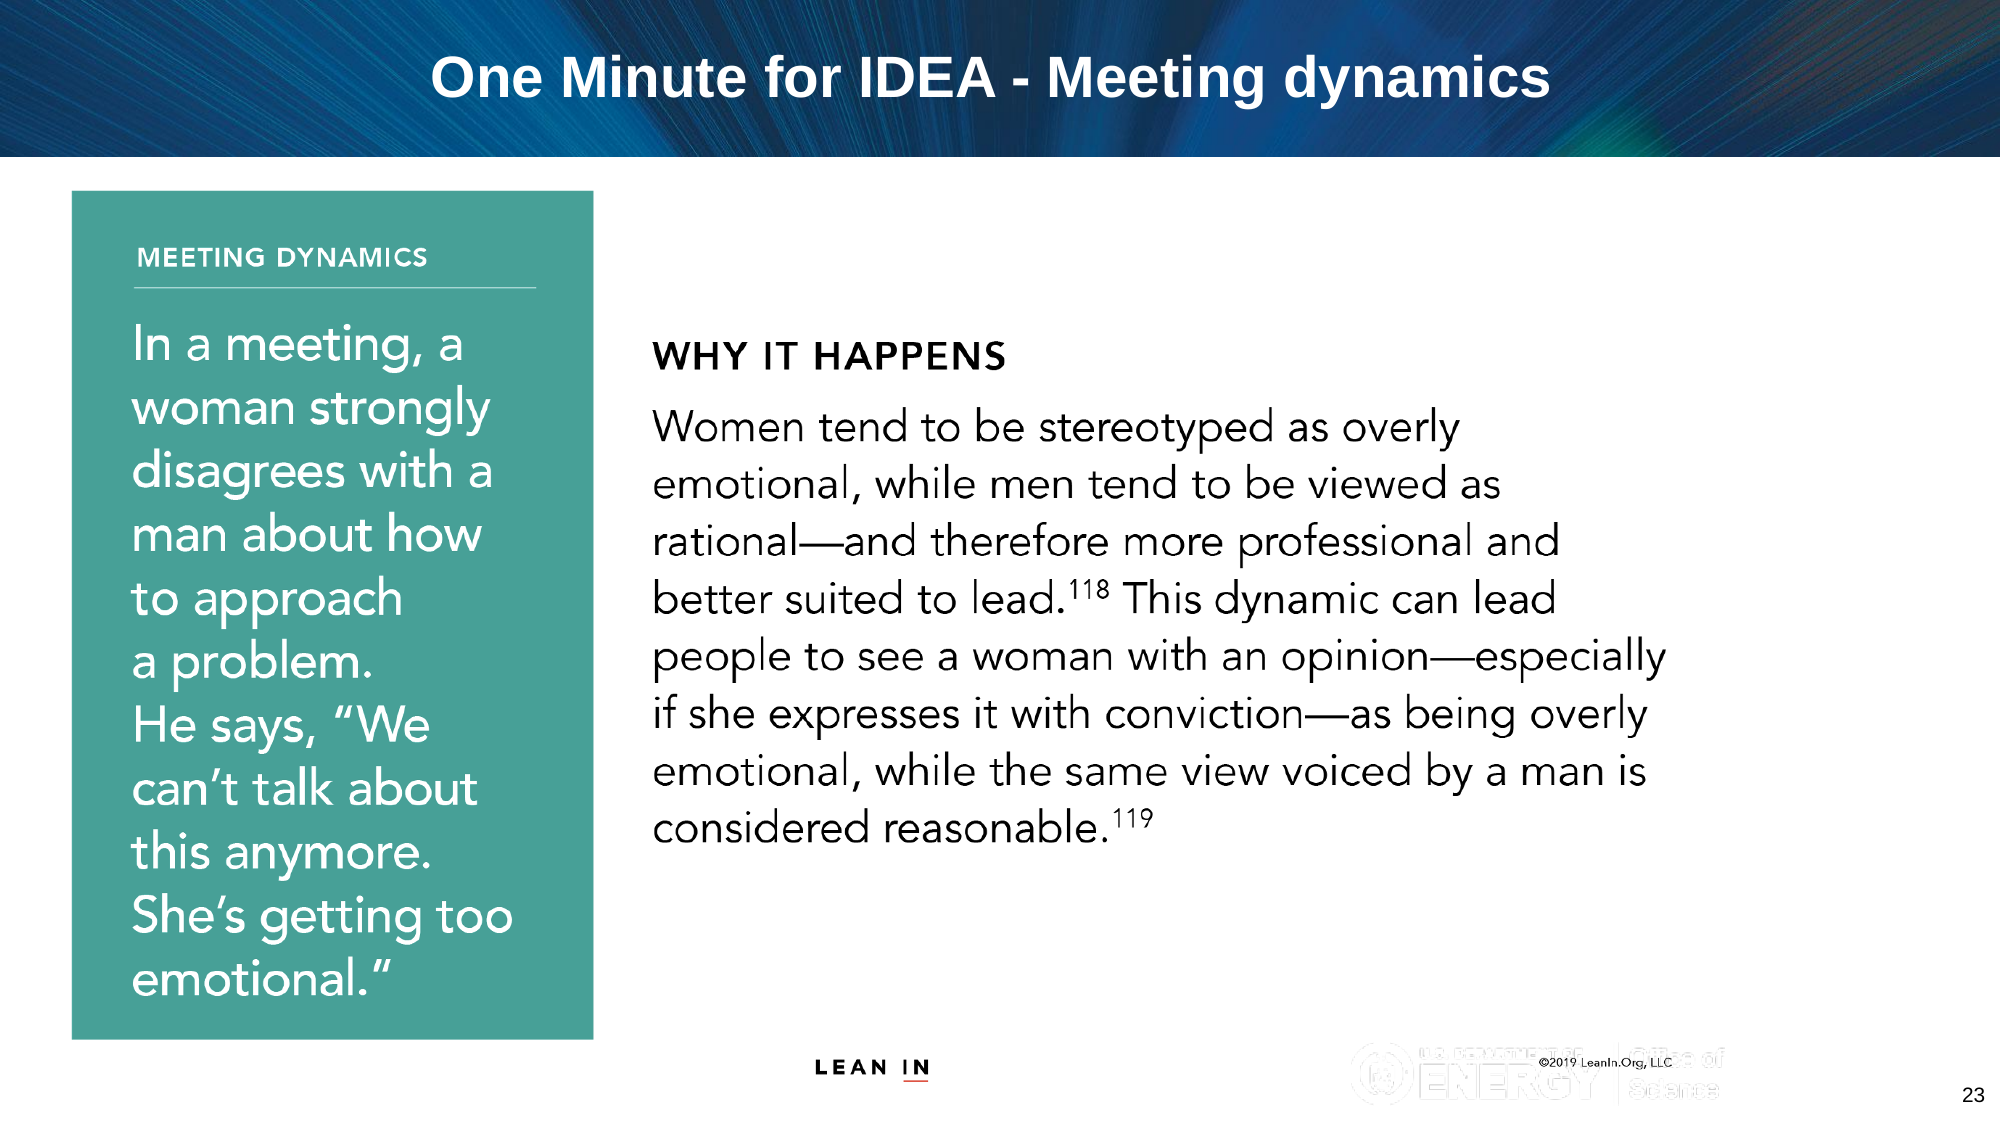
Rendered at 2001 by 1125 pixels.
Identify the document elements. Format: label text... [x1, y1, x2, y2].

picture [0, 0, 2000, 1106]
slide_number 23 [1888, 1063, 2000, 1124]
list One Minute for IDEA - Meeting dynamics [298, 32, 1702, 122]
